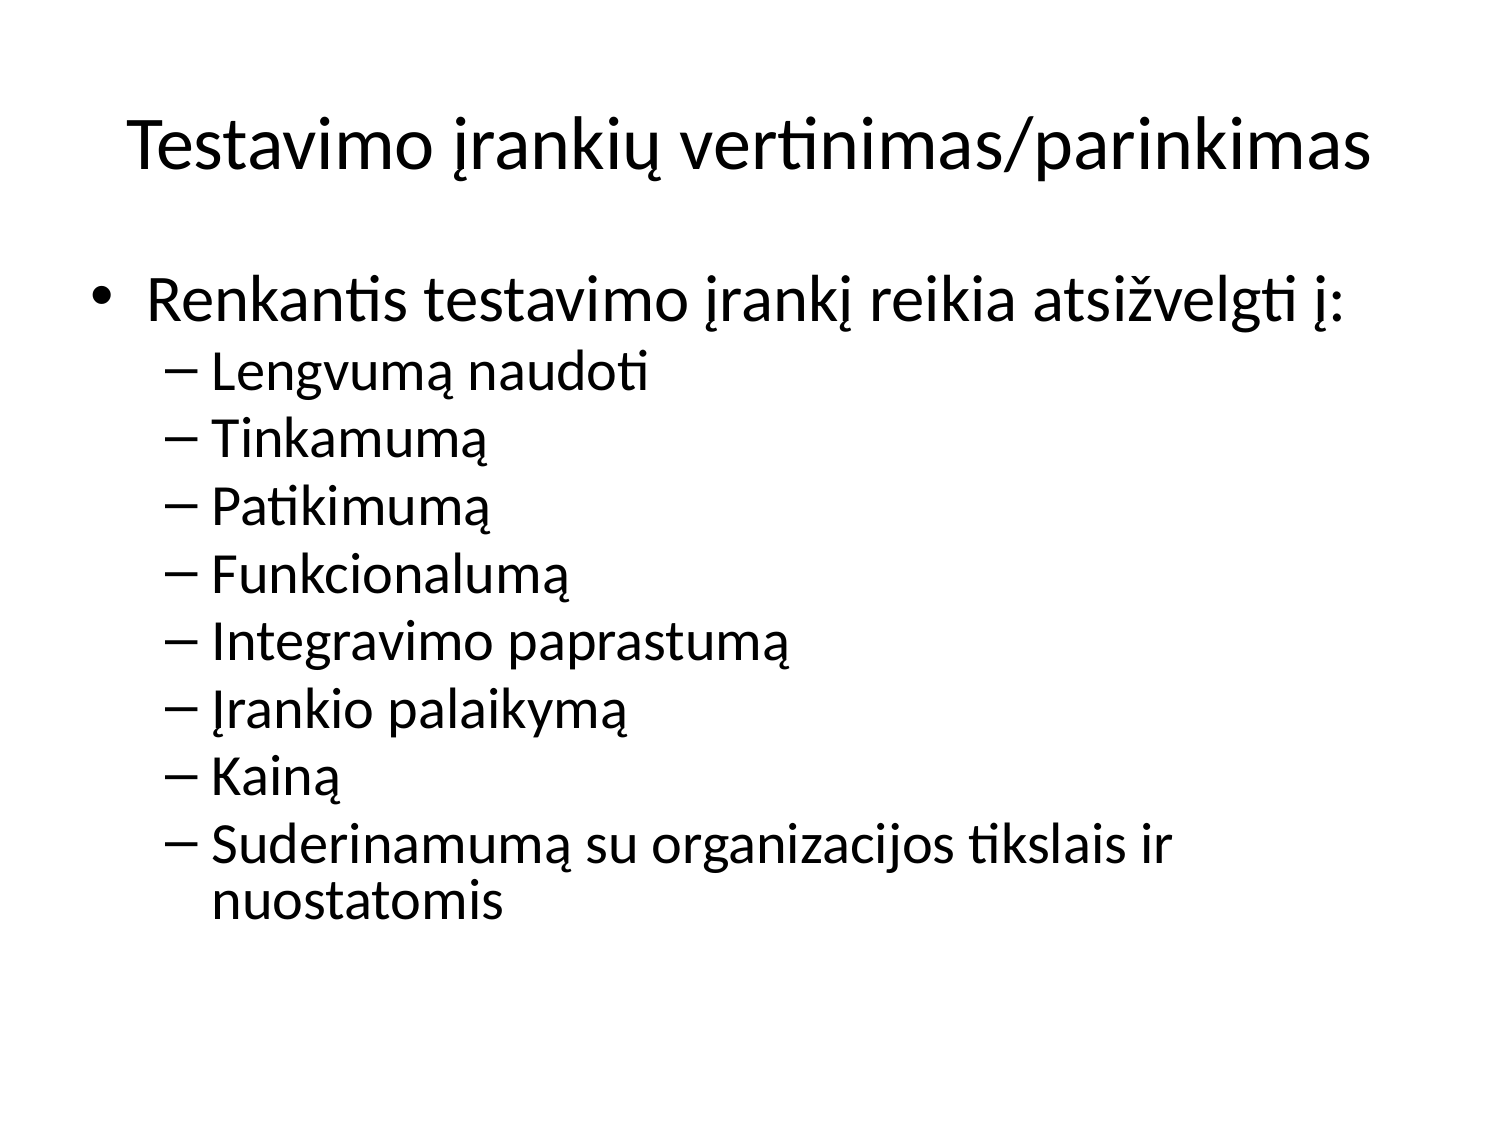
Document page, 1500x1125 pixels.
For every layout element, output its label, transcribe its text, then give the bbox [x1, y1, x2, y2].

list Renkantis testavimo įrankį reikia atsižvelgti į: Lengvumą naudoti Tinkamumą Patikimumą Funkcionalumą Integravimo paprastumą Įrankio palaikymą Kainą Suderinamumą su organizacijos tikslais ir nuostatomis [75, 262, 1425, 1005]
title Testavimo įrankių vertinimas/parinkimas [75, 45, 1425, 233]
